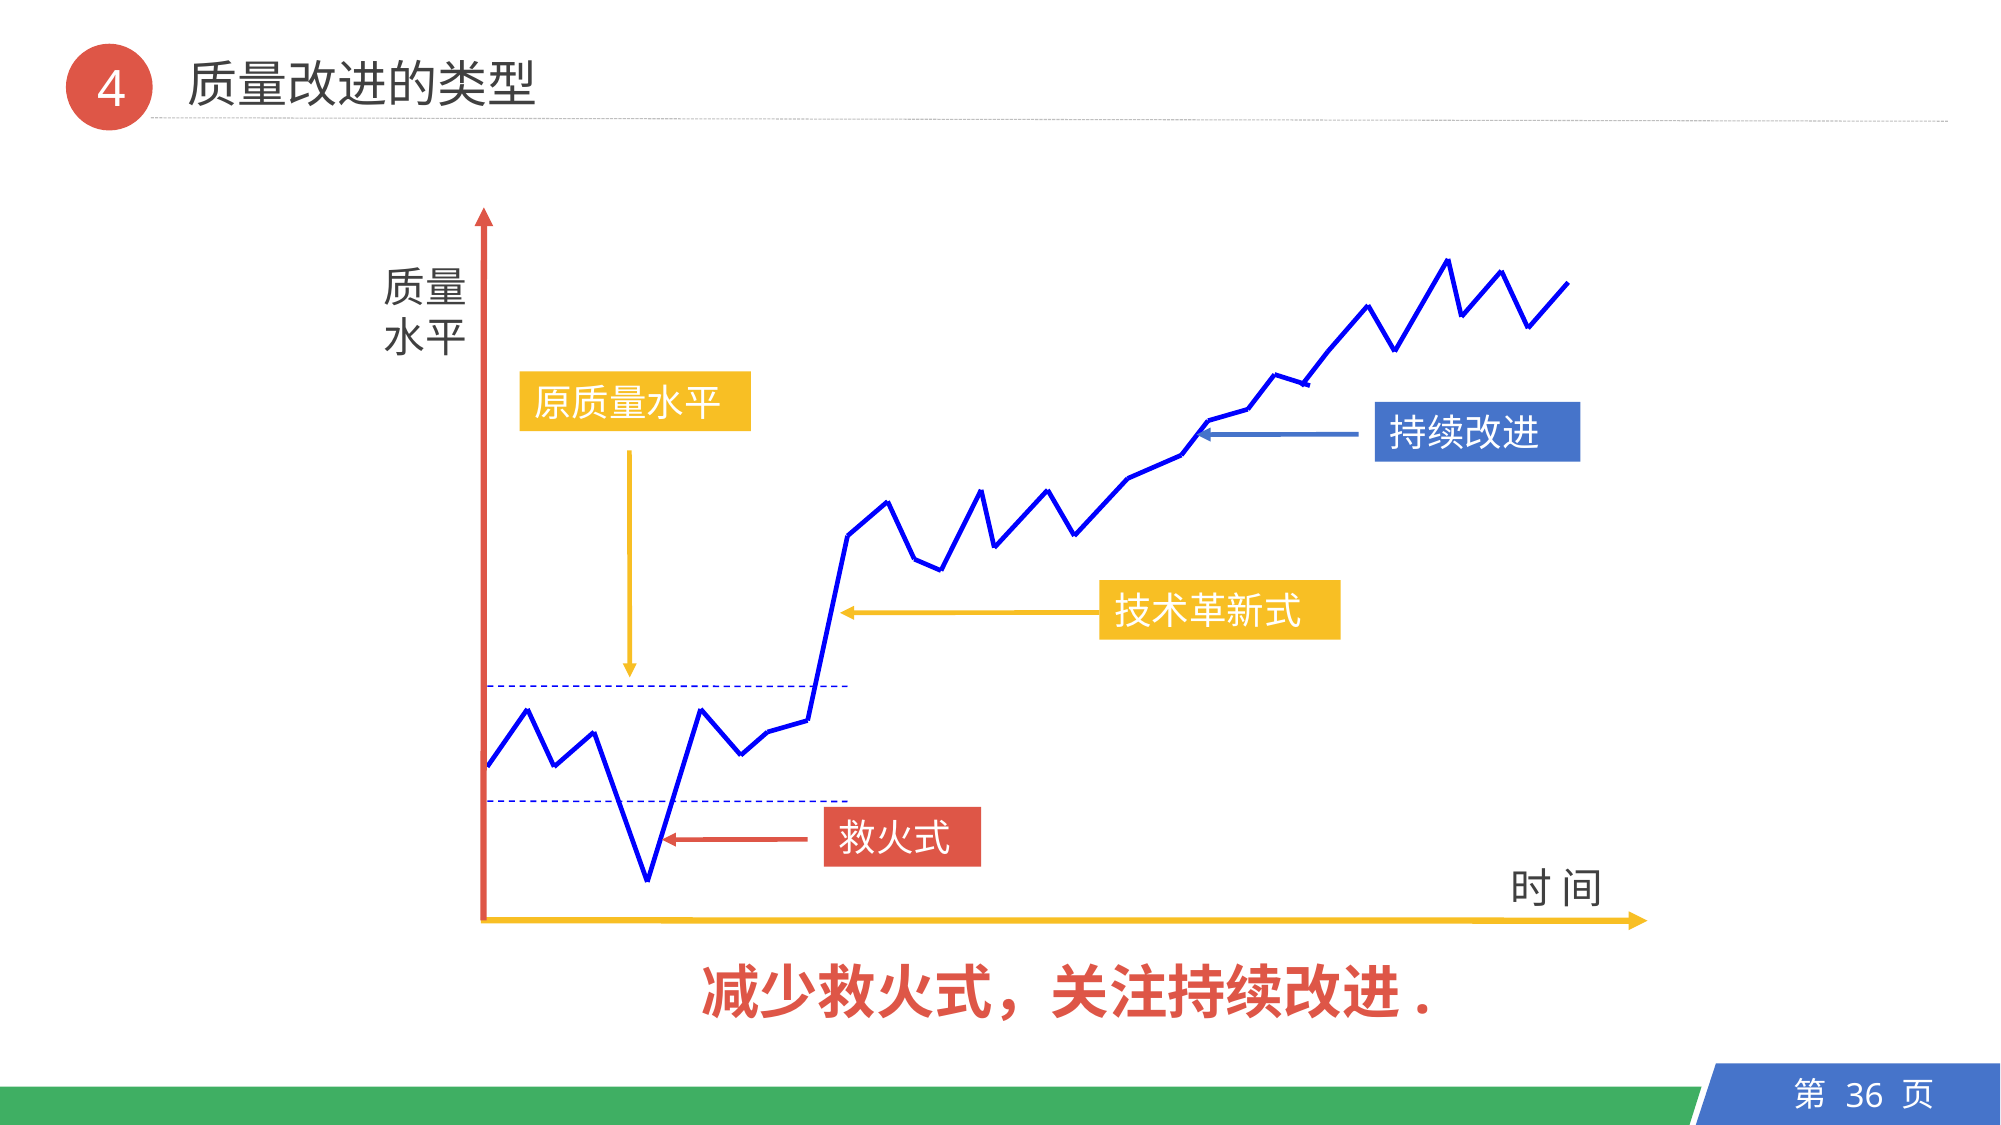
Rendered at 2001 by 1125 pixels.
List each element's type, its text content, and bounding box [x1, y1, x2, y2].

text_box 减少救火式，关注持续改进. [686, 947, 1512, 1033]
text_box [65, 43, 1949, 131]
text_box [369, 207, 1691, 921]
